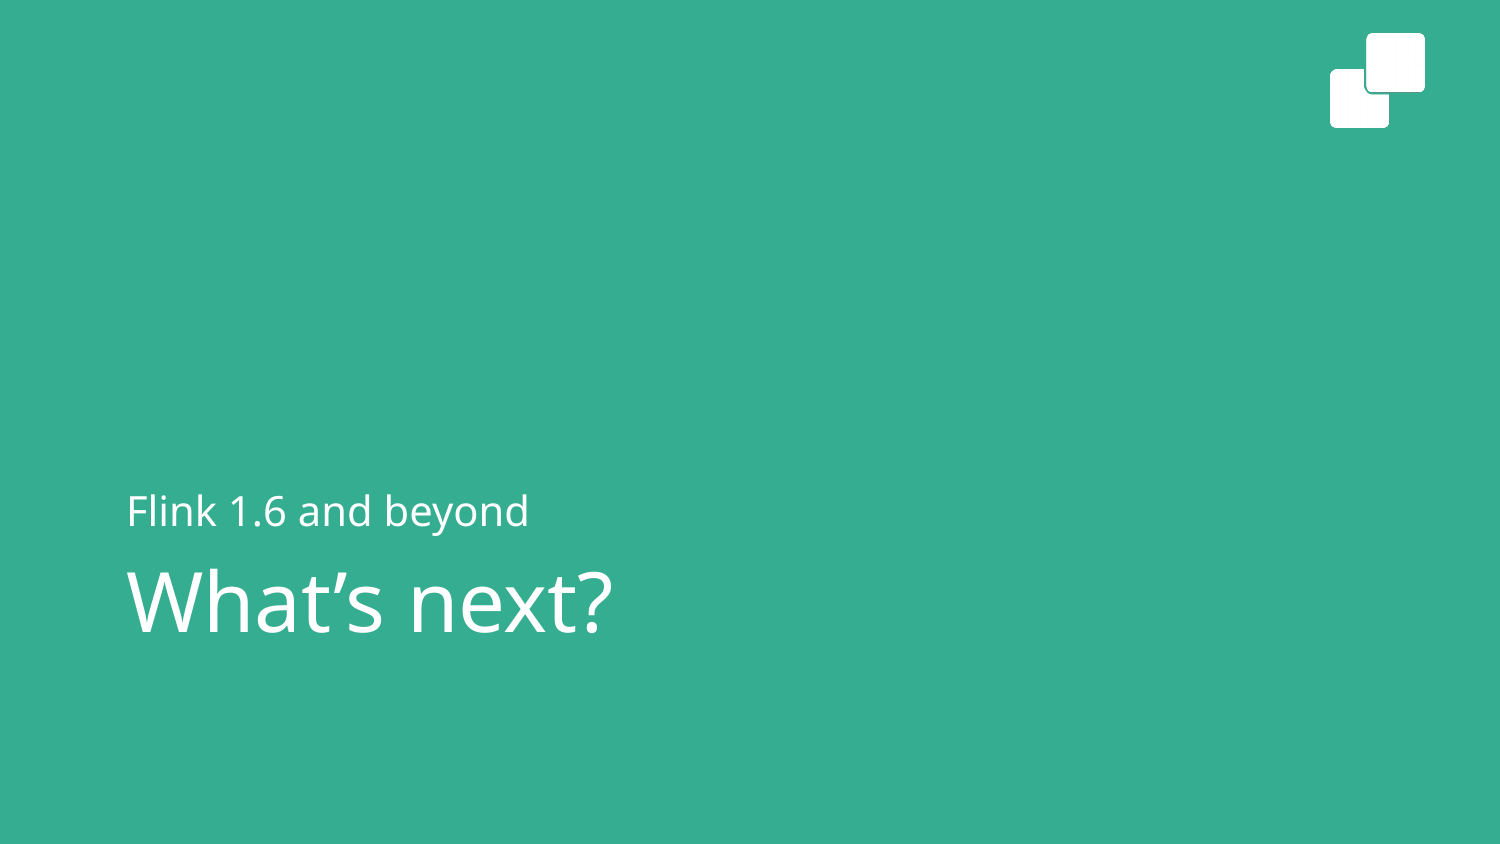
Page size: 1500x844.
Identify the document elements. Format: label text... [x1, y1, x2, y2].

title What’s next? [117, 543, 1394, 711]
picture [1330, 33, 1425, 128]
list Flink 1.6 and beyond [117, 357, 1394, 543]
